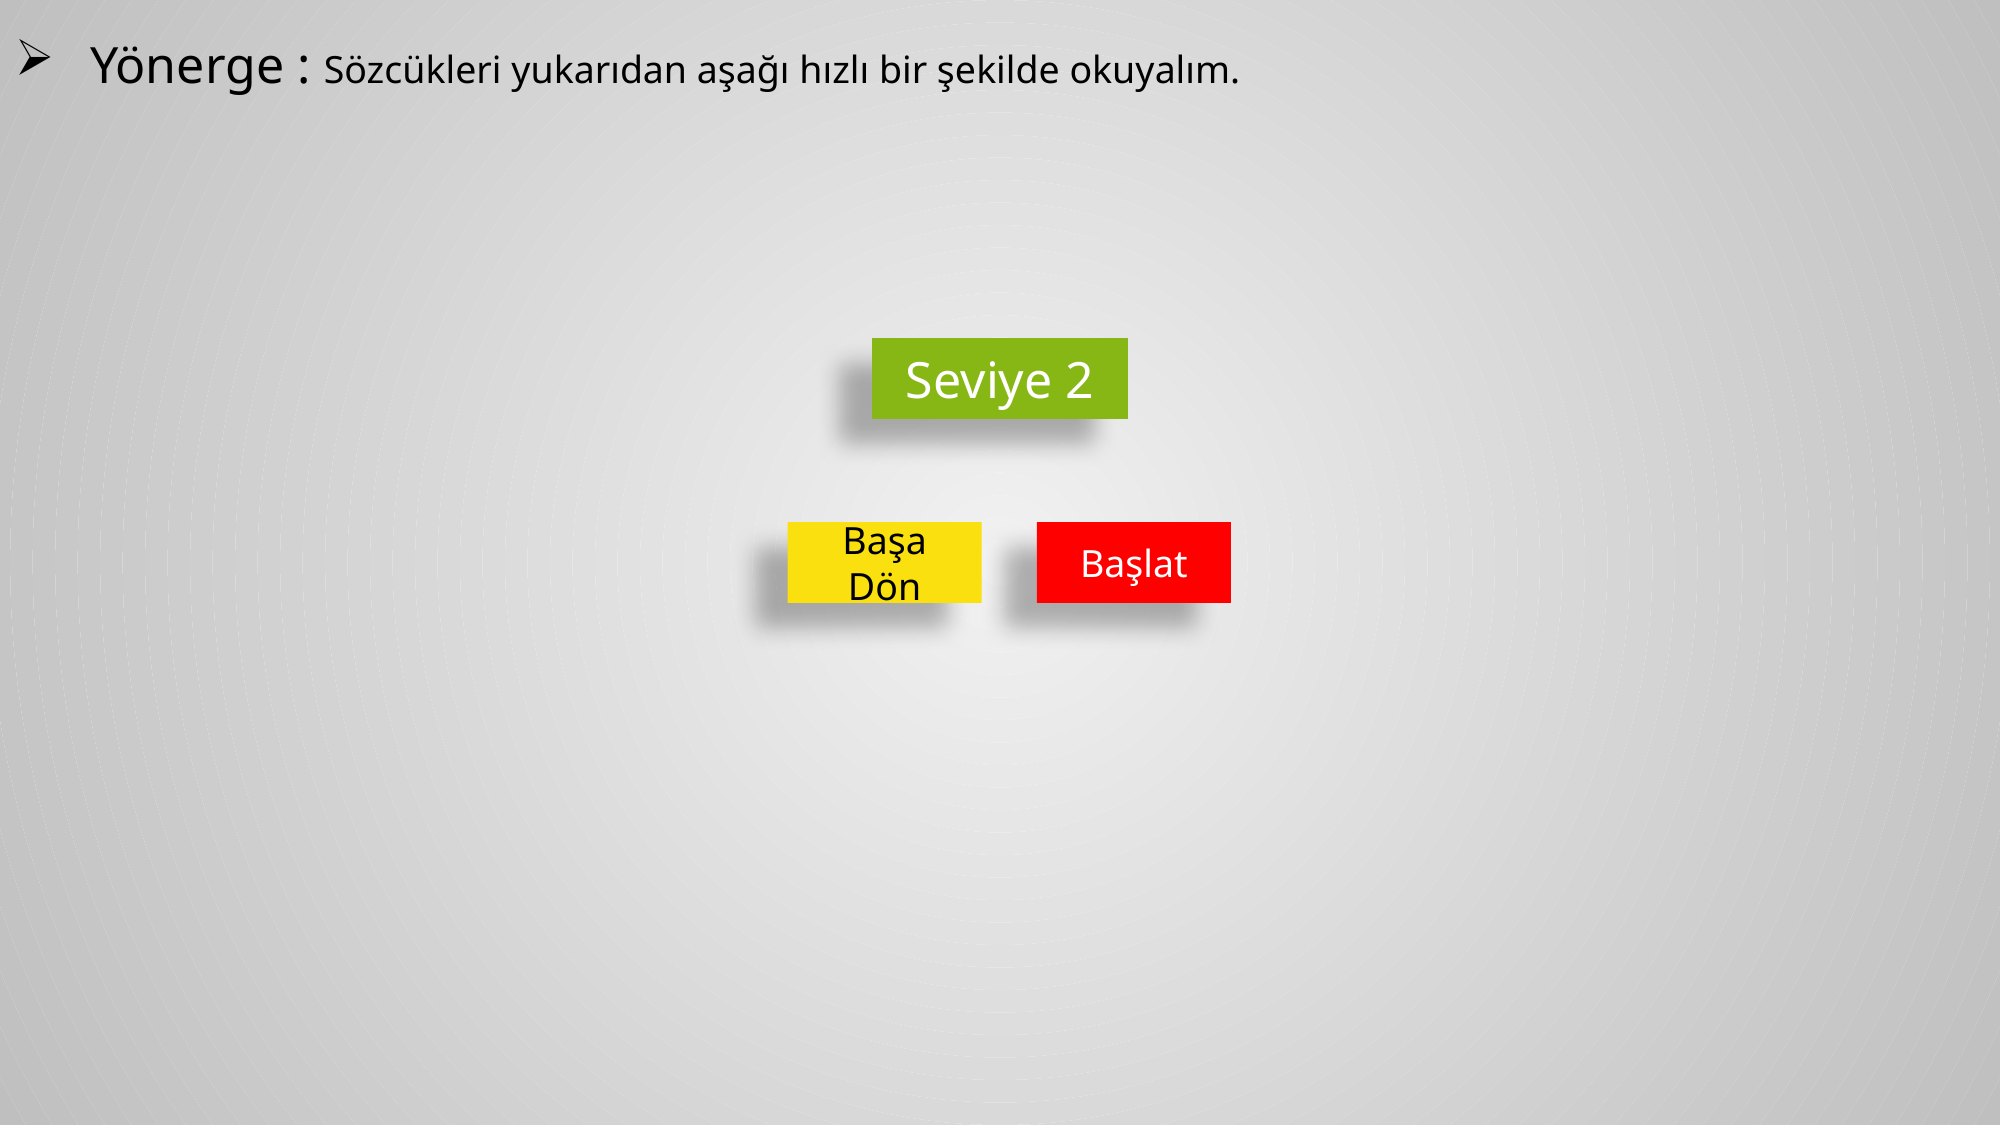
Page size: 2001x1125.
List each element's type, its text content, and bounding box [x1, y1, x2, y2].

text_box Başa Dön [785, 519, 985, 606]
text_box Seviye 2 [869, 335, 1131, 422]
text_box Başlat [1034, 519, 1234, 606]
text_box Yönerge : Sözcükleri yukarıdan aşağı hızlı bir şekilde okuyalım. [0, 26, 1308, 102]
